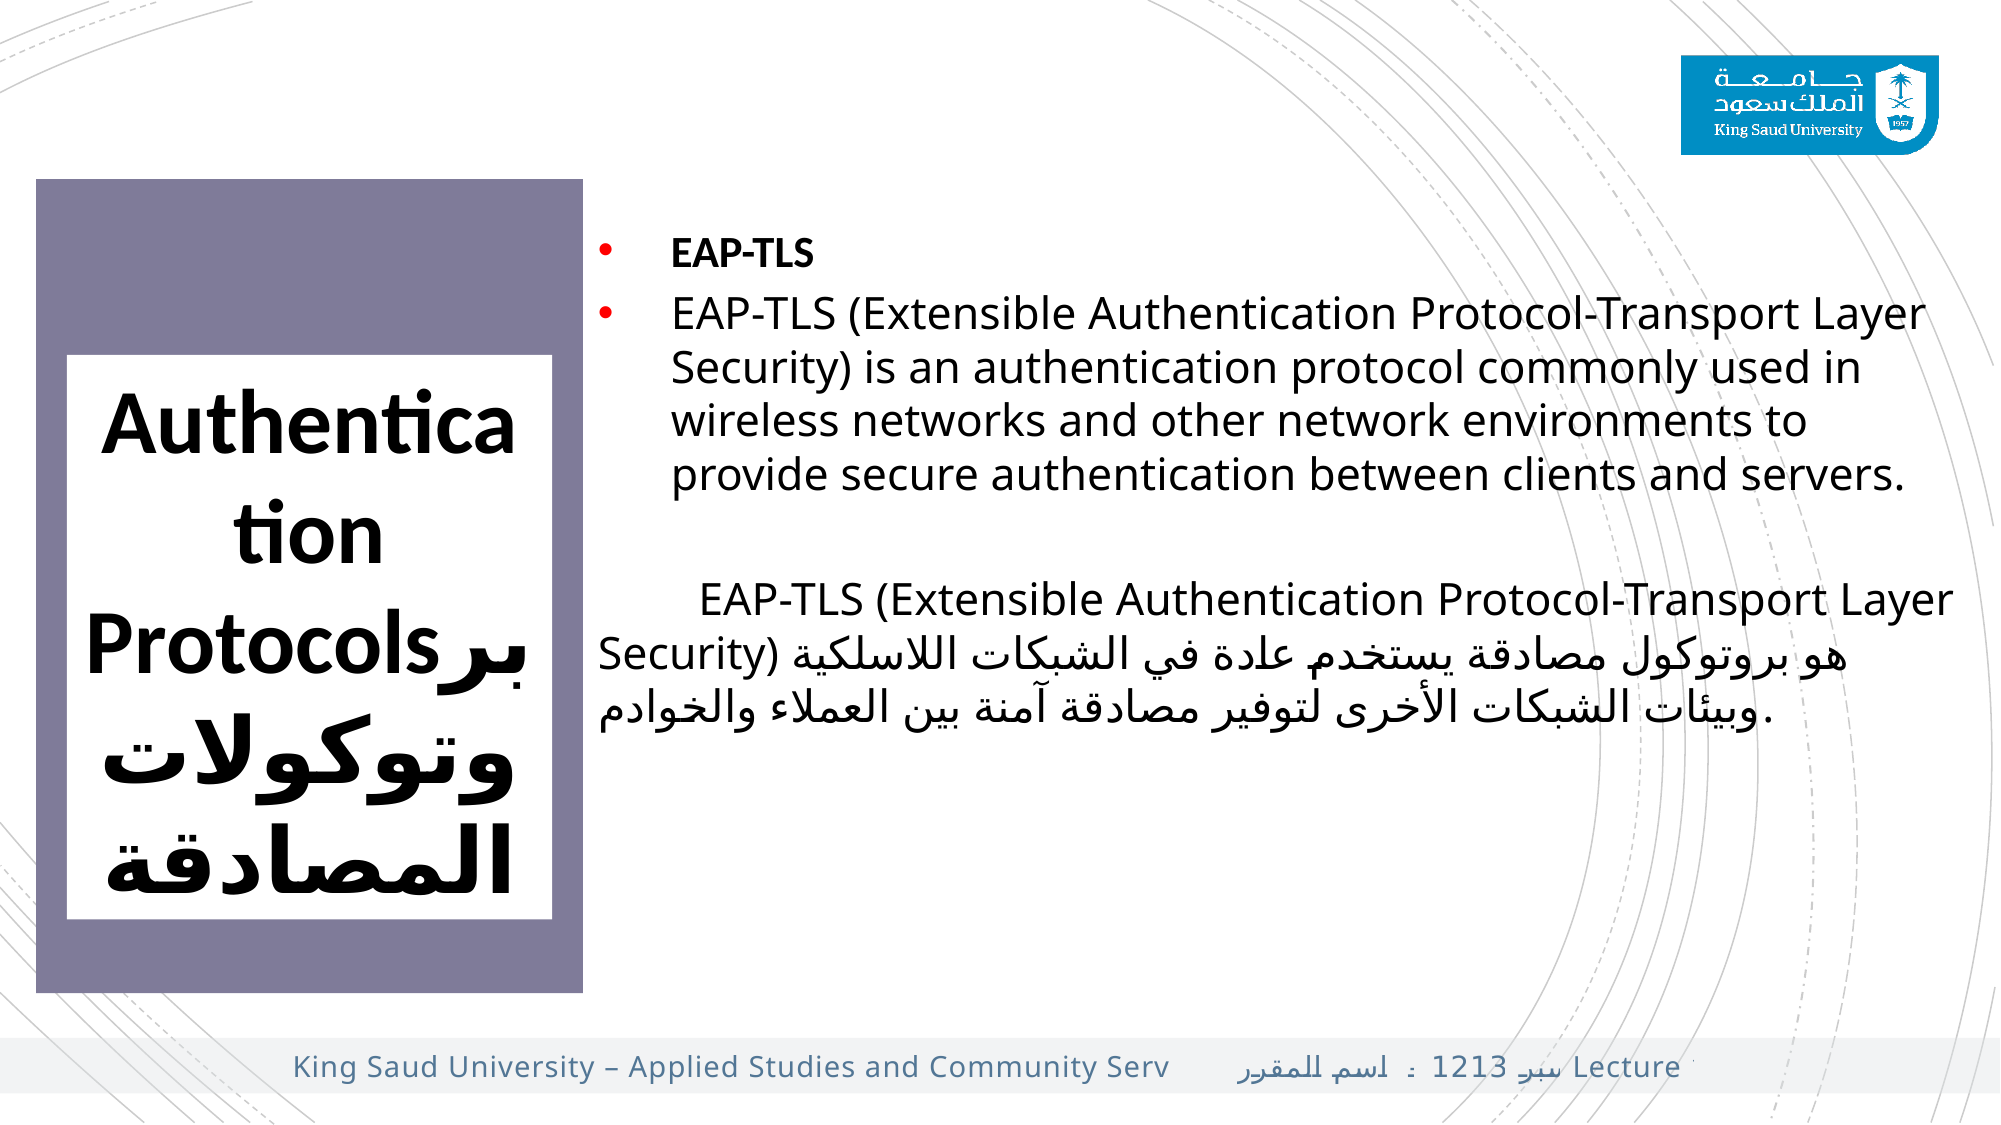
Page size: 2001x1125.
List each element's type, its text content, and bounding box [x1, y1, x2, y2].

picture [1669, 44, 1950, 163]
text_box [35, 178, 584, 995]
text_box EAP-TLS EAP-TLS (Extensible Authentication Protocol-Transport Layer Security) is an authentication protocol commonly used in wireless networks and other network environments to provide secure authentication between clients and servers. EAP-TLS (Extensible Authentication Protocol-Transport Layer Security) هو بروتوكول مصادقة يستخدم عادة في الشبكات اللاسلكية وبيئات الشبكات الأخرى لتوفير مصادقة آمنة بين العملاء والخوادم. [582, 214, 1978, 844]
text_box King Saud University – Applied Studies and Community Service –سبر 1213 - اسم المقررLecture 1 [0, 1037, 2000, 1095]
text_box Authentication Protocolsبروتوكولات المصادقة [66, 354, 553, 920]
